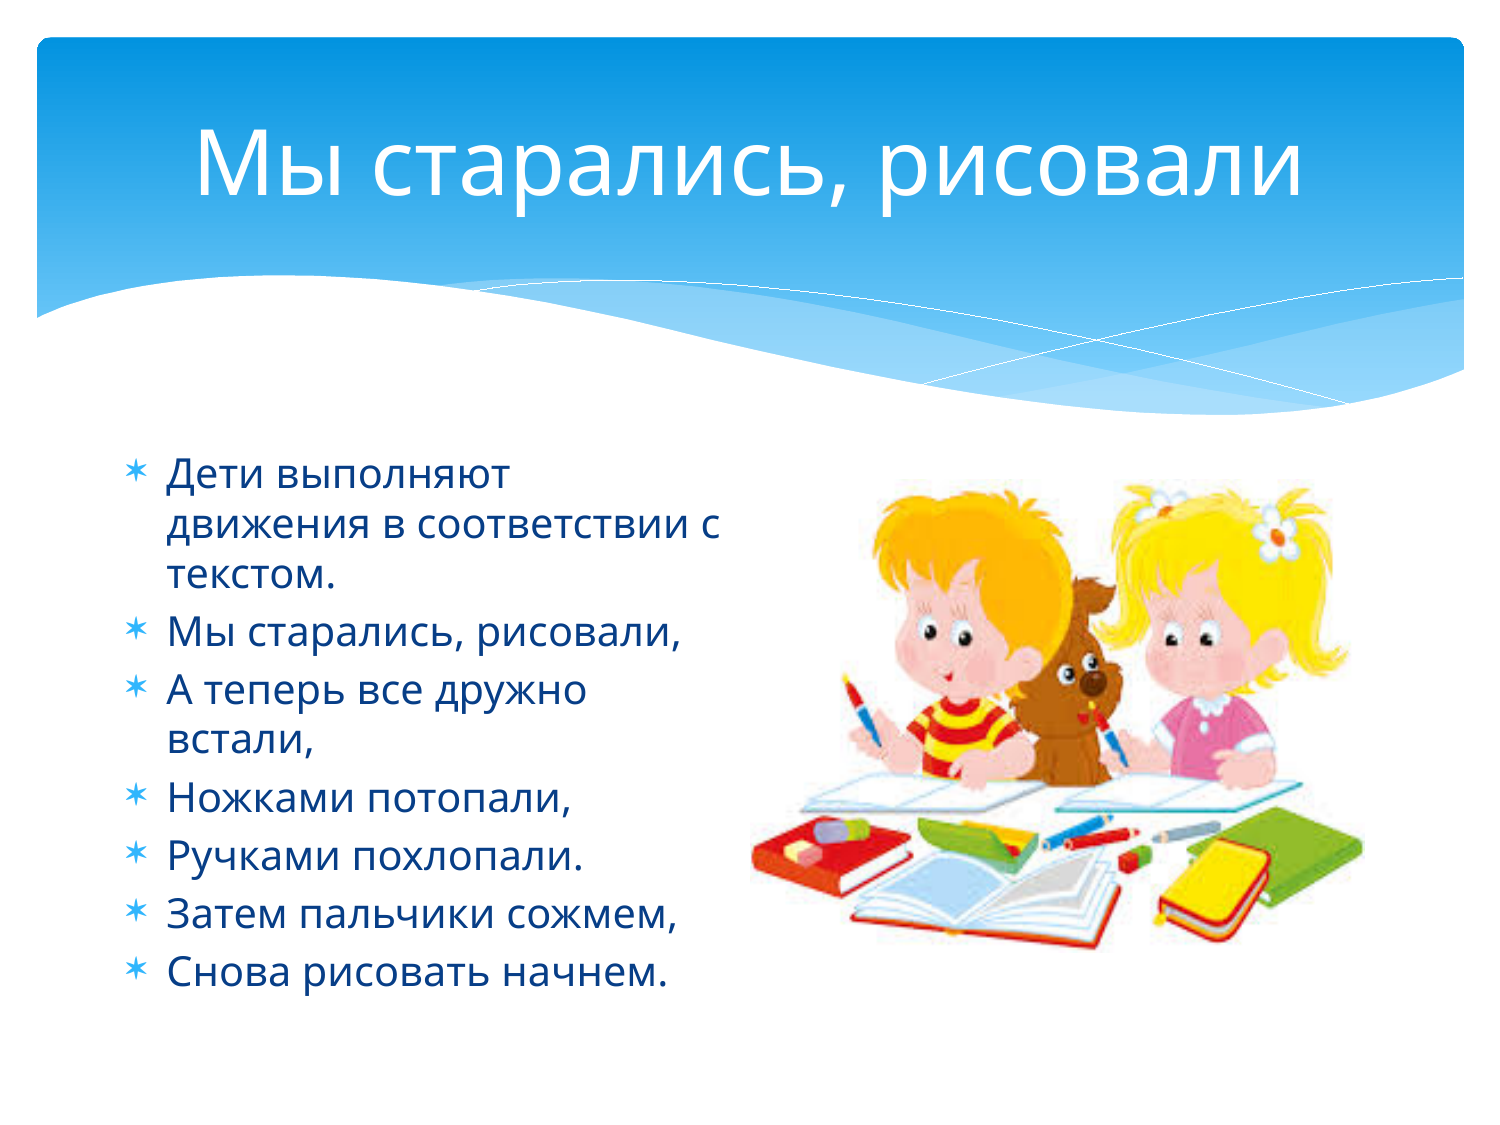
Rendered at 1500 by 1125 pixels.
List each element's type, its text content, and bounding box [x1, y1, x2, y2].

list Дети выполняют движения в соответствии с текстом. Мы старались, рисовали, А теперь все дружно встали, Ножками потопали, Ручками похлопали. Затем пальчики сожмем, Снова рисовать начнем. [111, 439, 738, 1005]
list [749, 479, 1365, 953]
title Мы старались, рисовали [75, 55, 1425, 261]
